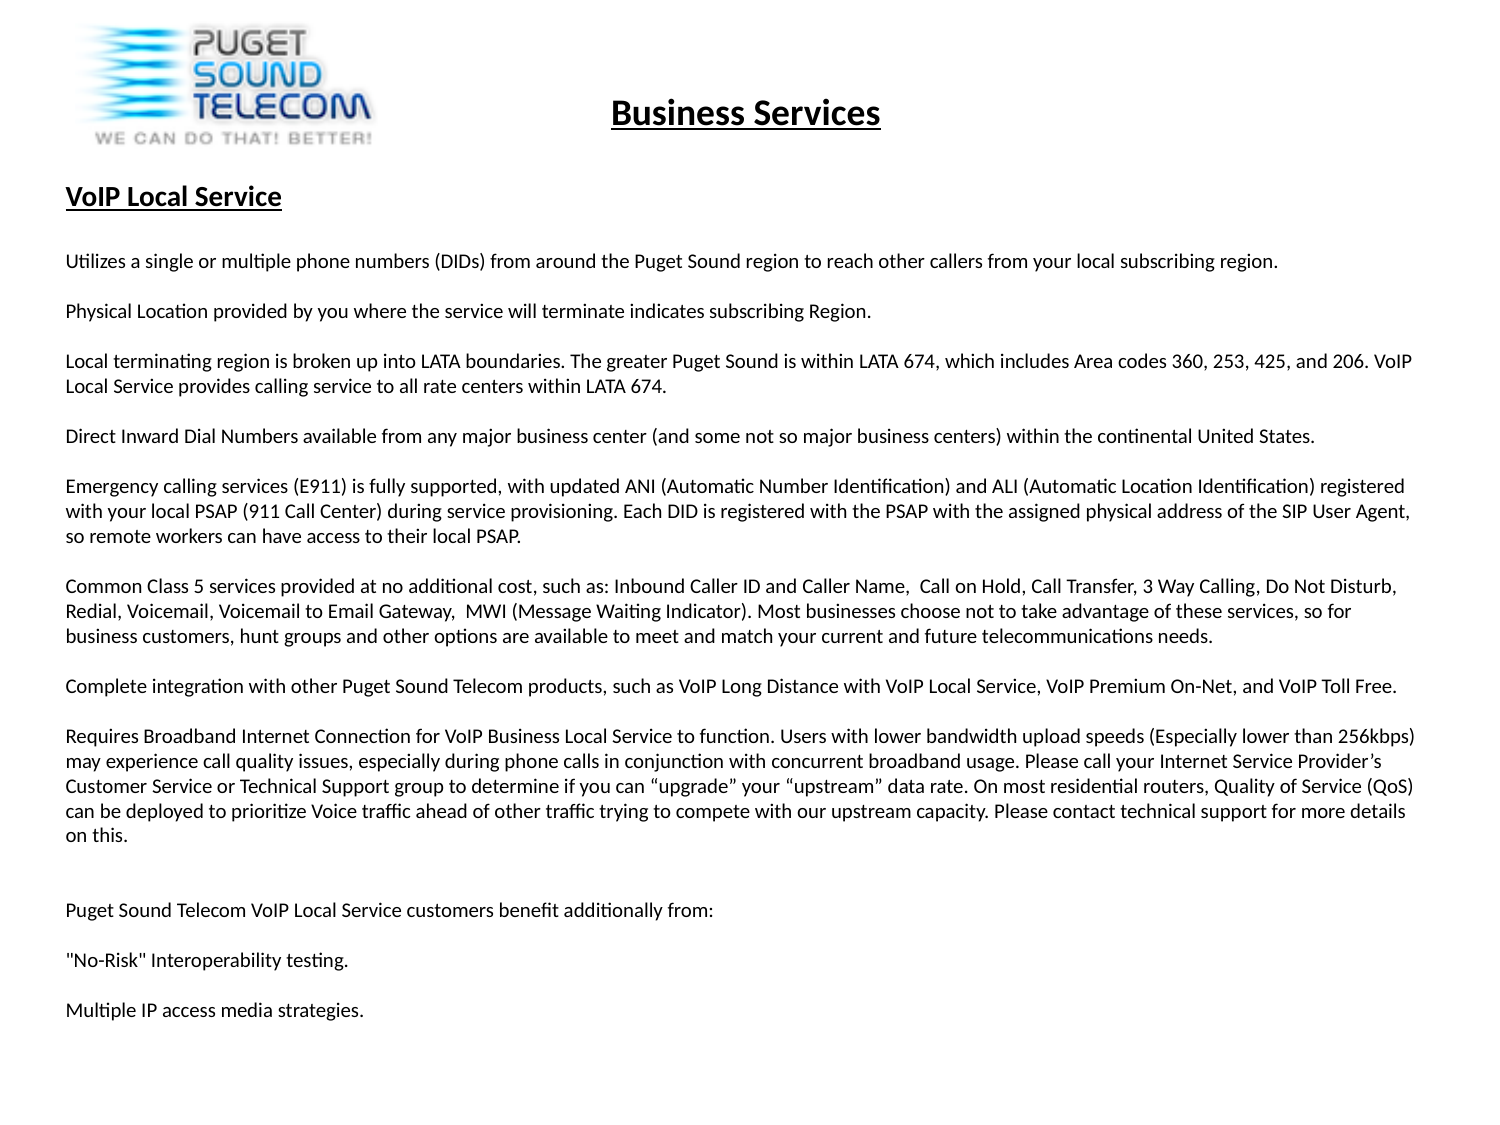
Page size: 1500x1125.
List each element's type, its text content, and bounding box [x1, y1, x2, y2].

text_box Business Services VoIP Local Service Utilizes a single or multiple phone numbers (DIDs) from around the Puget Sound region to reach other callers from your local subscribing region. Physical Location provided by you where the service will terminate indicates subscribing Region. Local terminating region is broken up into LATA boundaries. The greater Puget Sound is within LATA 674, which includes Area codes 360, 253, 425, and 206. VoIP Local Service provides calling service to all rate centers within LATA 674. Direct Inward Dial Numbers available from any major business center (and some not so major business centers) within the continental United States. Emergency calling services (E911) is fully supported, with updated ANI (Automatic Number Identification) and ALI (Automatic Location Identification) registered with your local PSAP (911 Call Center) during service provisioning. Each DID is registered with the PSAP with the assigned physical address of the SIP User Agent, so remote workers can have access to their local PSAP. Common Class 5 services provided at no additional cost, such as: Inbound Caller ID and Caller Name, Call on Hold, Call Transfer, 3 Way Calling, Do Not Disturb, Redial, Voicemail, Voicemail to Email Gateway, MWI (Message Waiting Indicator). Most businesses choose not to take advantage of these services, so for business customers, hunt groups and other options are available to meet and match your current and future telecommunications needs. Complete integration with other Puget Sound Telecom products, such as VoIP Long Distance with VoIP Local Service, VoIP Premium On-Net, and VoIP Toll Free. Requires Broadband Internet Connection for VoIP Business Local Service to function. Users with lower bandwidth upload speeds (Especially lower than 256kbps) may experience call quality issues, especially during phone calls in conjunction with concurrent broadband usage. Please call your Internet Service Provider’s Customer Service or Technical Support group to determine if you can “upgrade” your “upstream” data rate. On most residential routers, Quality of Service (QoS) can be deployed to prioritize Voice traffic ahead of other traffic trying to compete with our upstream capacity. Please contact technical support for more details on this. Puget Sound Telecom VoIP Local Service customers benefit additionally from: "No-Risk" Interoperability testing. Multiple IP access media strategies. [50, 80, 1442, 1030]
picture [74, 20, 382, 151]
